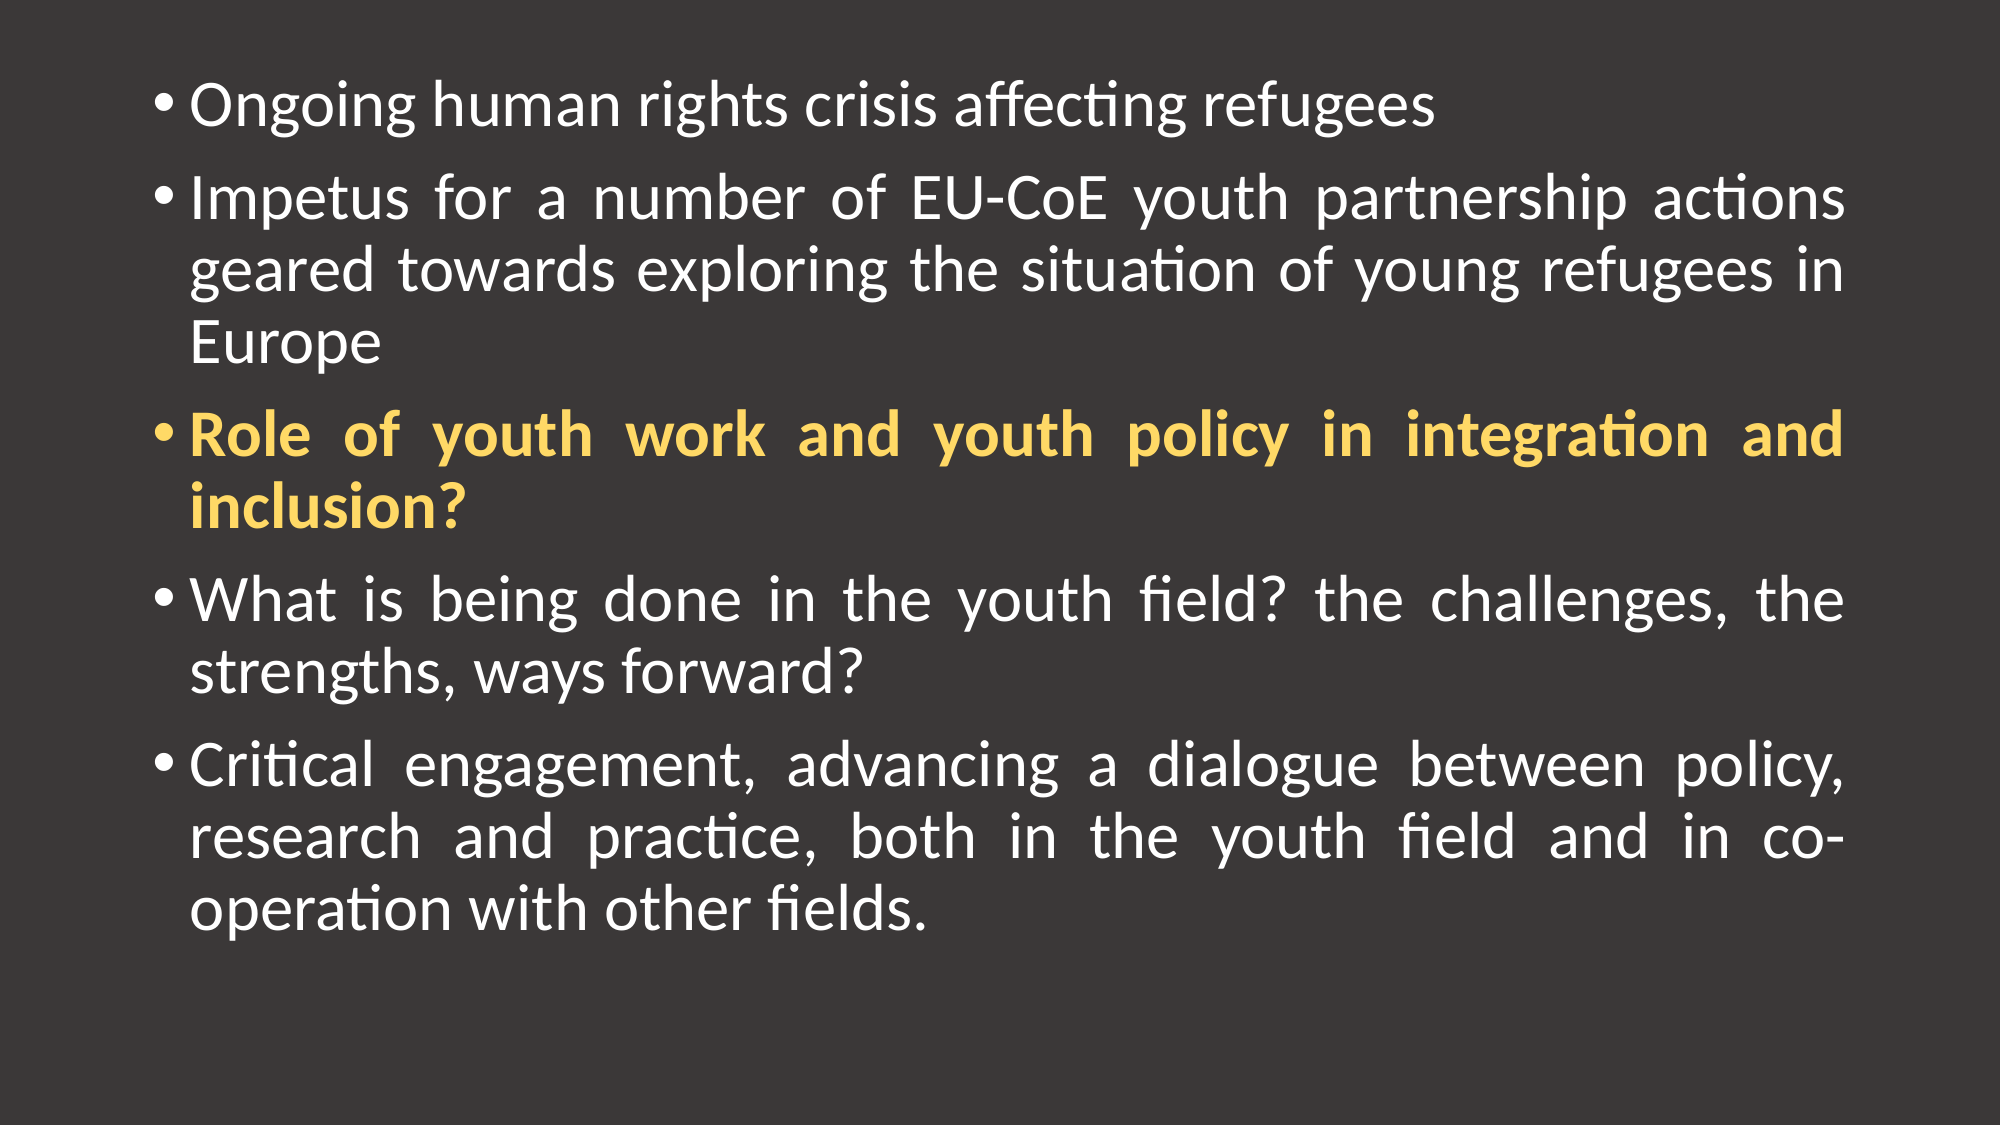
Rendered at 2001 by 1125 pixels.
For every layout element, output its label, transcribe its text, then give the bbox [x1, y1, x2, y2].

list Ongoing human rights crisis affecting refugees Impetus for a number of EU-CoE youth partnership actions geared towards exploring the situation of young refugees in Europe Role of youth work and youth policy in integration and inclusion? What is being done in the youth field? the challenges, the strengths, ways forward? Critical engagement, advancing a dialogue between policy, research and practice, both in the youth field and in co-operation with other fields. [137, 61, 1863, 1061]
